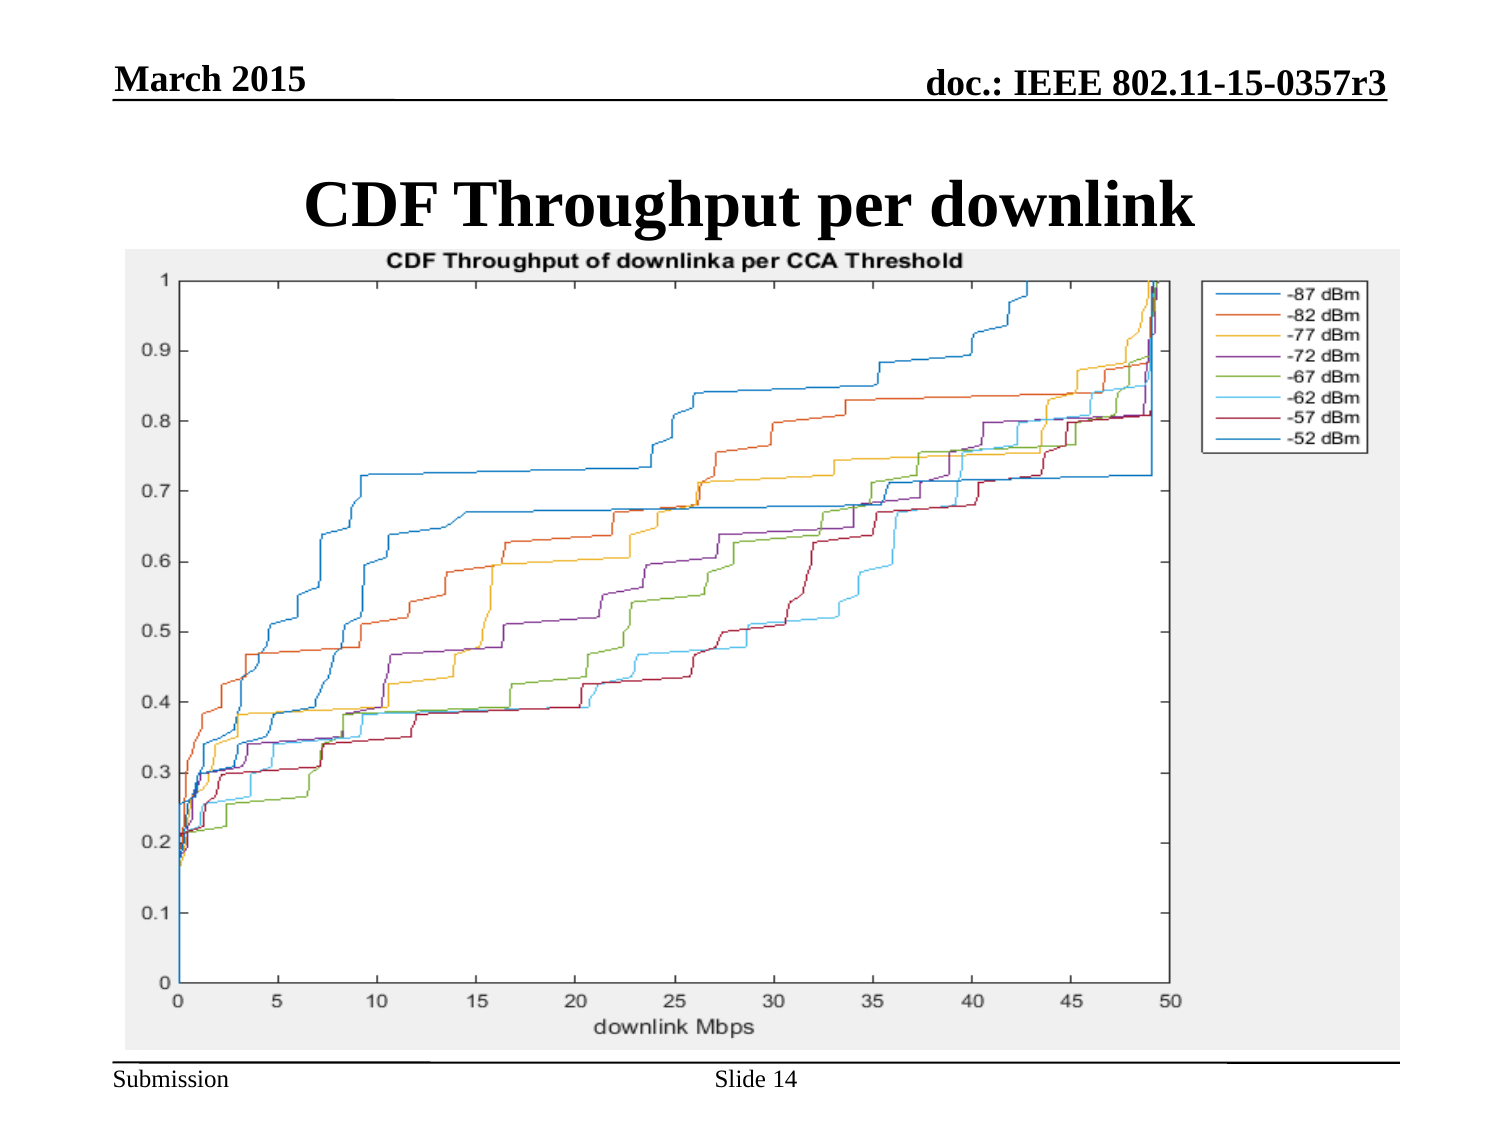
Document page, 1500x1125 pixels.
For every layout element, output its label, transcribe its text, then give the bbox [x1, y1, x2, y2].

slide_number Slide 14 [712, 1061, 800, 1123]
title CDF Throughput per downlink [112, 112, 1388, 288]
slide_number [114, 54, 423, 100]
picture [124, 248, 1401, 1051]
